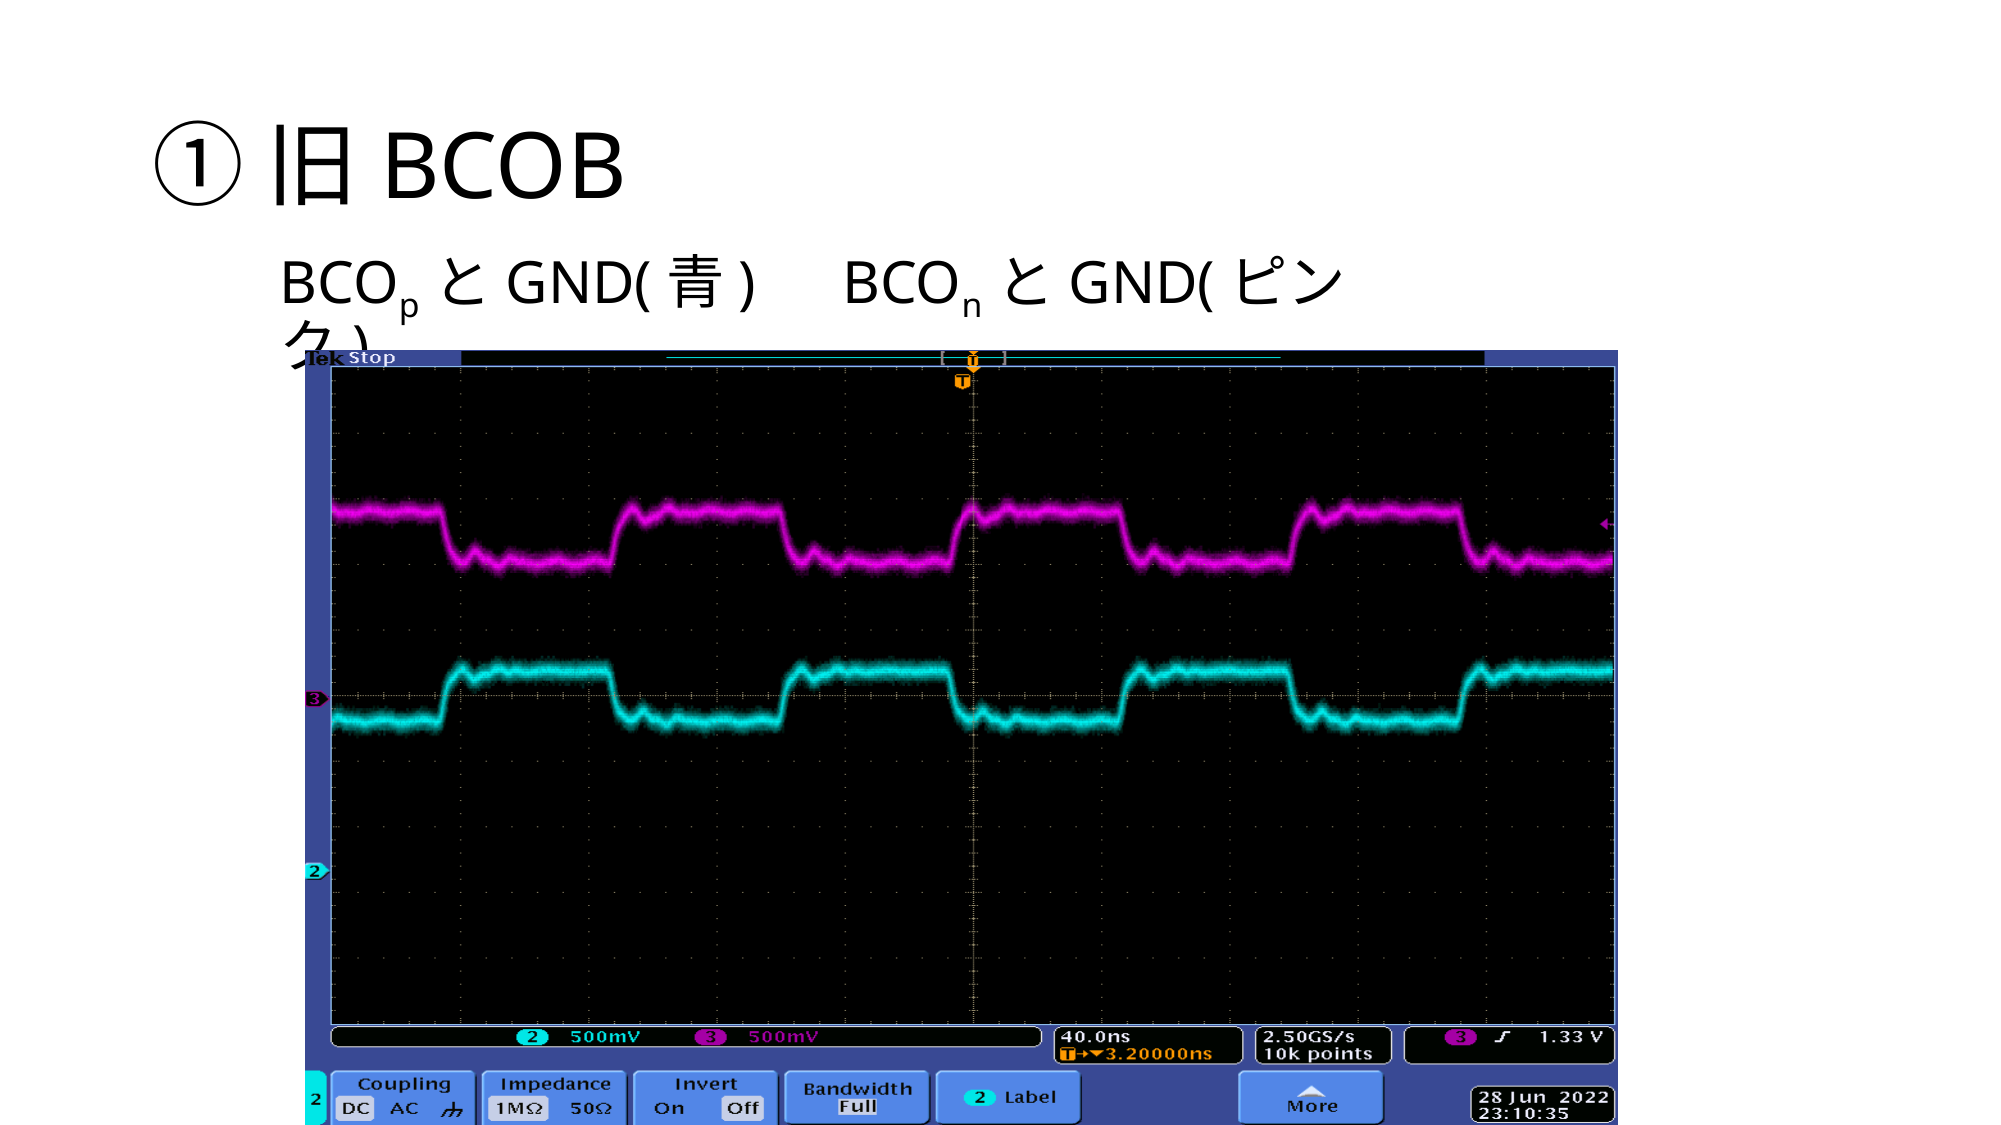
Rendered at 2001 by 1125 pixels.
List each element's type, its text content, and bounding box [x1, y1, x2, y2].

title ①旧BCOB [137, 59, 1863, 278]
picture [304, 350, 1618, 1125]
list BCOpとGND(青) BCOnとGND(ピンク) [264, 238, 1440, 317]
